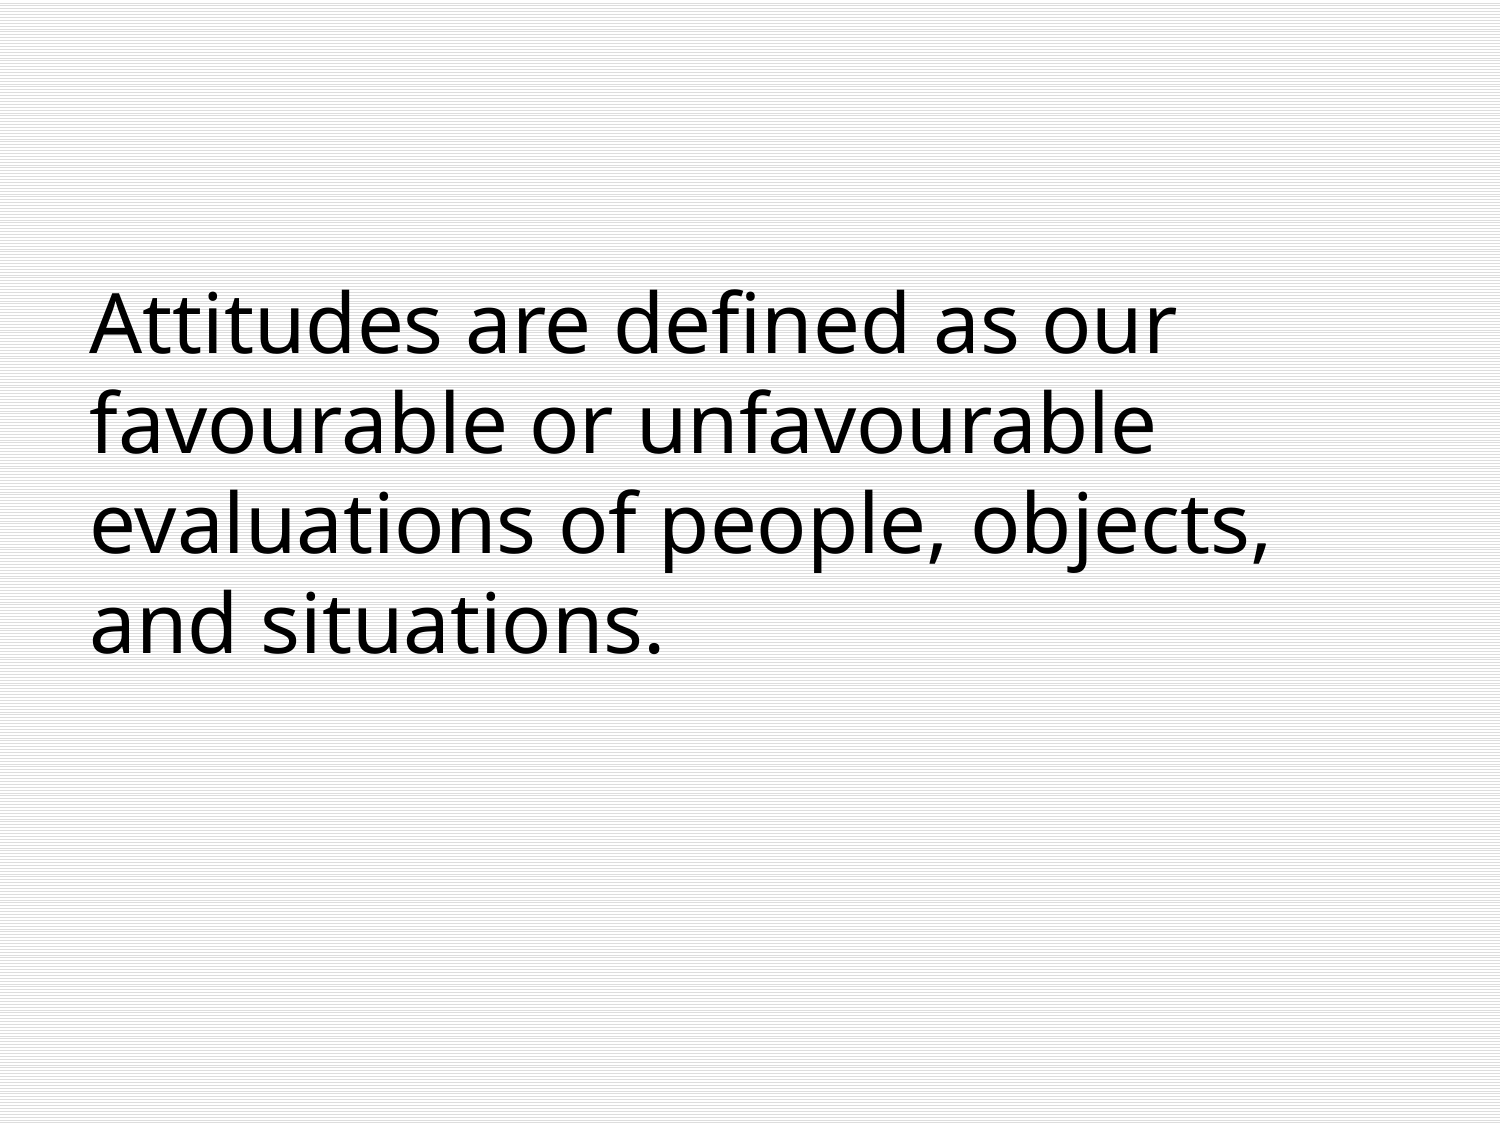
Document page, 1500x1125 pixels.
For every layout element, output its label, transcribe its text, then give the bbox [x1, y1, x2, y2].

list Attitudes are defined as our favourable or unfavourable evaluations of people, objects, and situations. [75, 262, 1425, 1005]
